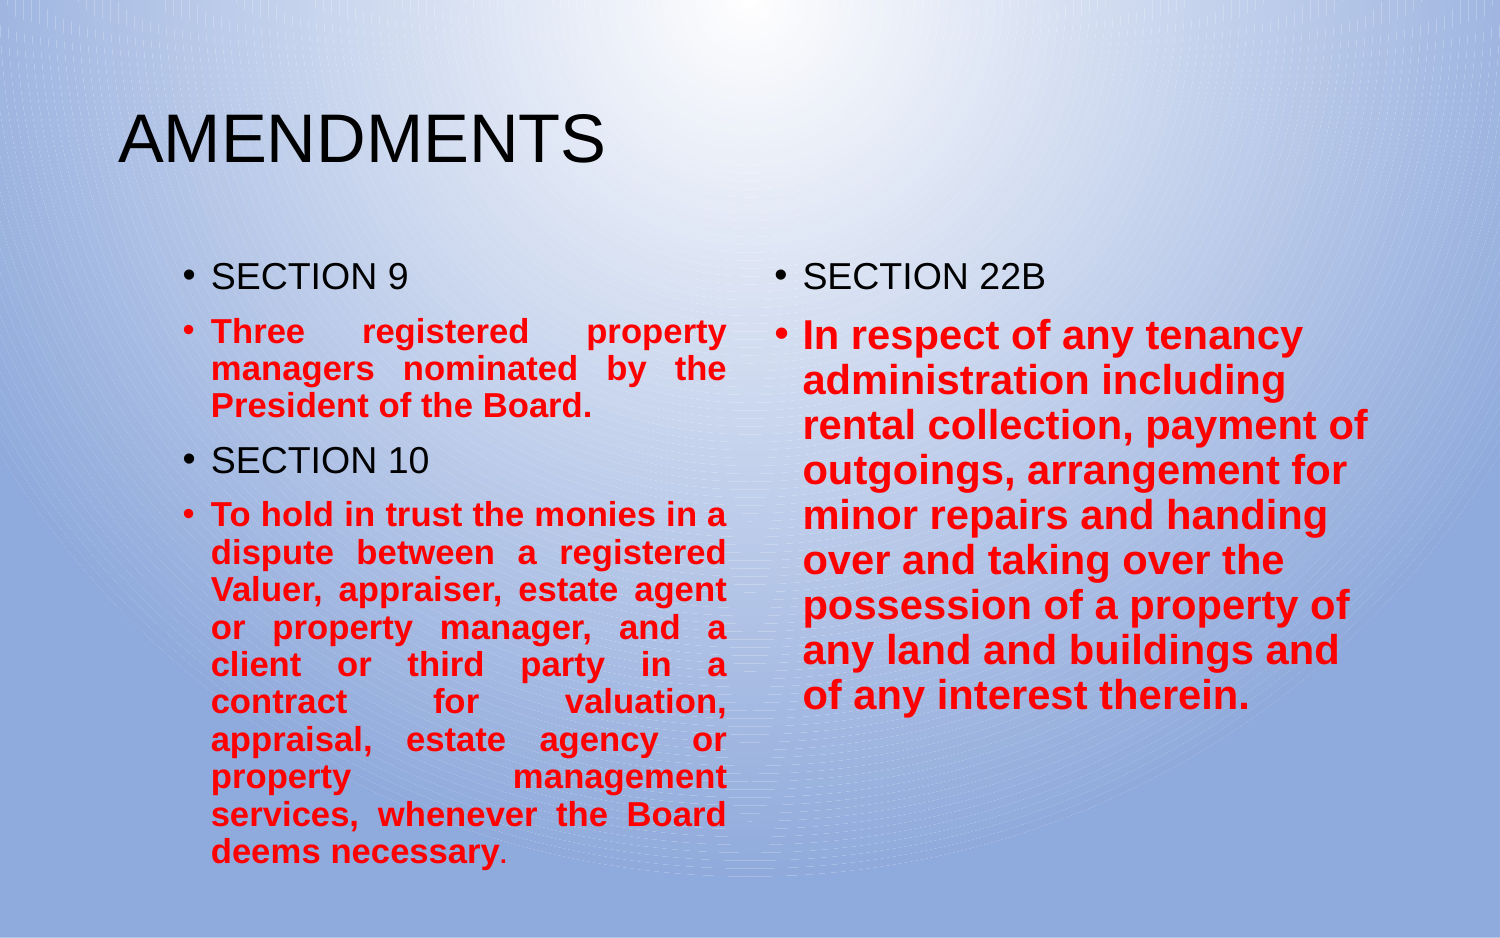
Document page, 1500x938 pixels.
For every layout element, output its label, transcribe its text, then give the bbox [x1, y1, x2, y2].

list SECTION 22B In respect of any tenancy administration including rental collection, payment of outgoings, arrangement for minor repairs and handing over and taking over the possession of a property of any land and buildings and of any interest therein. [759, 249, 1397, 845]
list SECTION 9 Three registered property managers nominated by the President of the Board. SECTION 10 To hold in trust the monies in a dispute between a registered Valuer, appraiser, estate agent or property manager, and a client or third party in a contract for valuation, appraisal, estate agency or property management services, whenever the Board deems necessary. [167, 249, 743, 938]
title AMENDMENTS [103, 49, 1397, 232]
